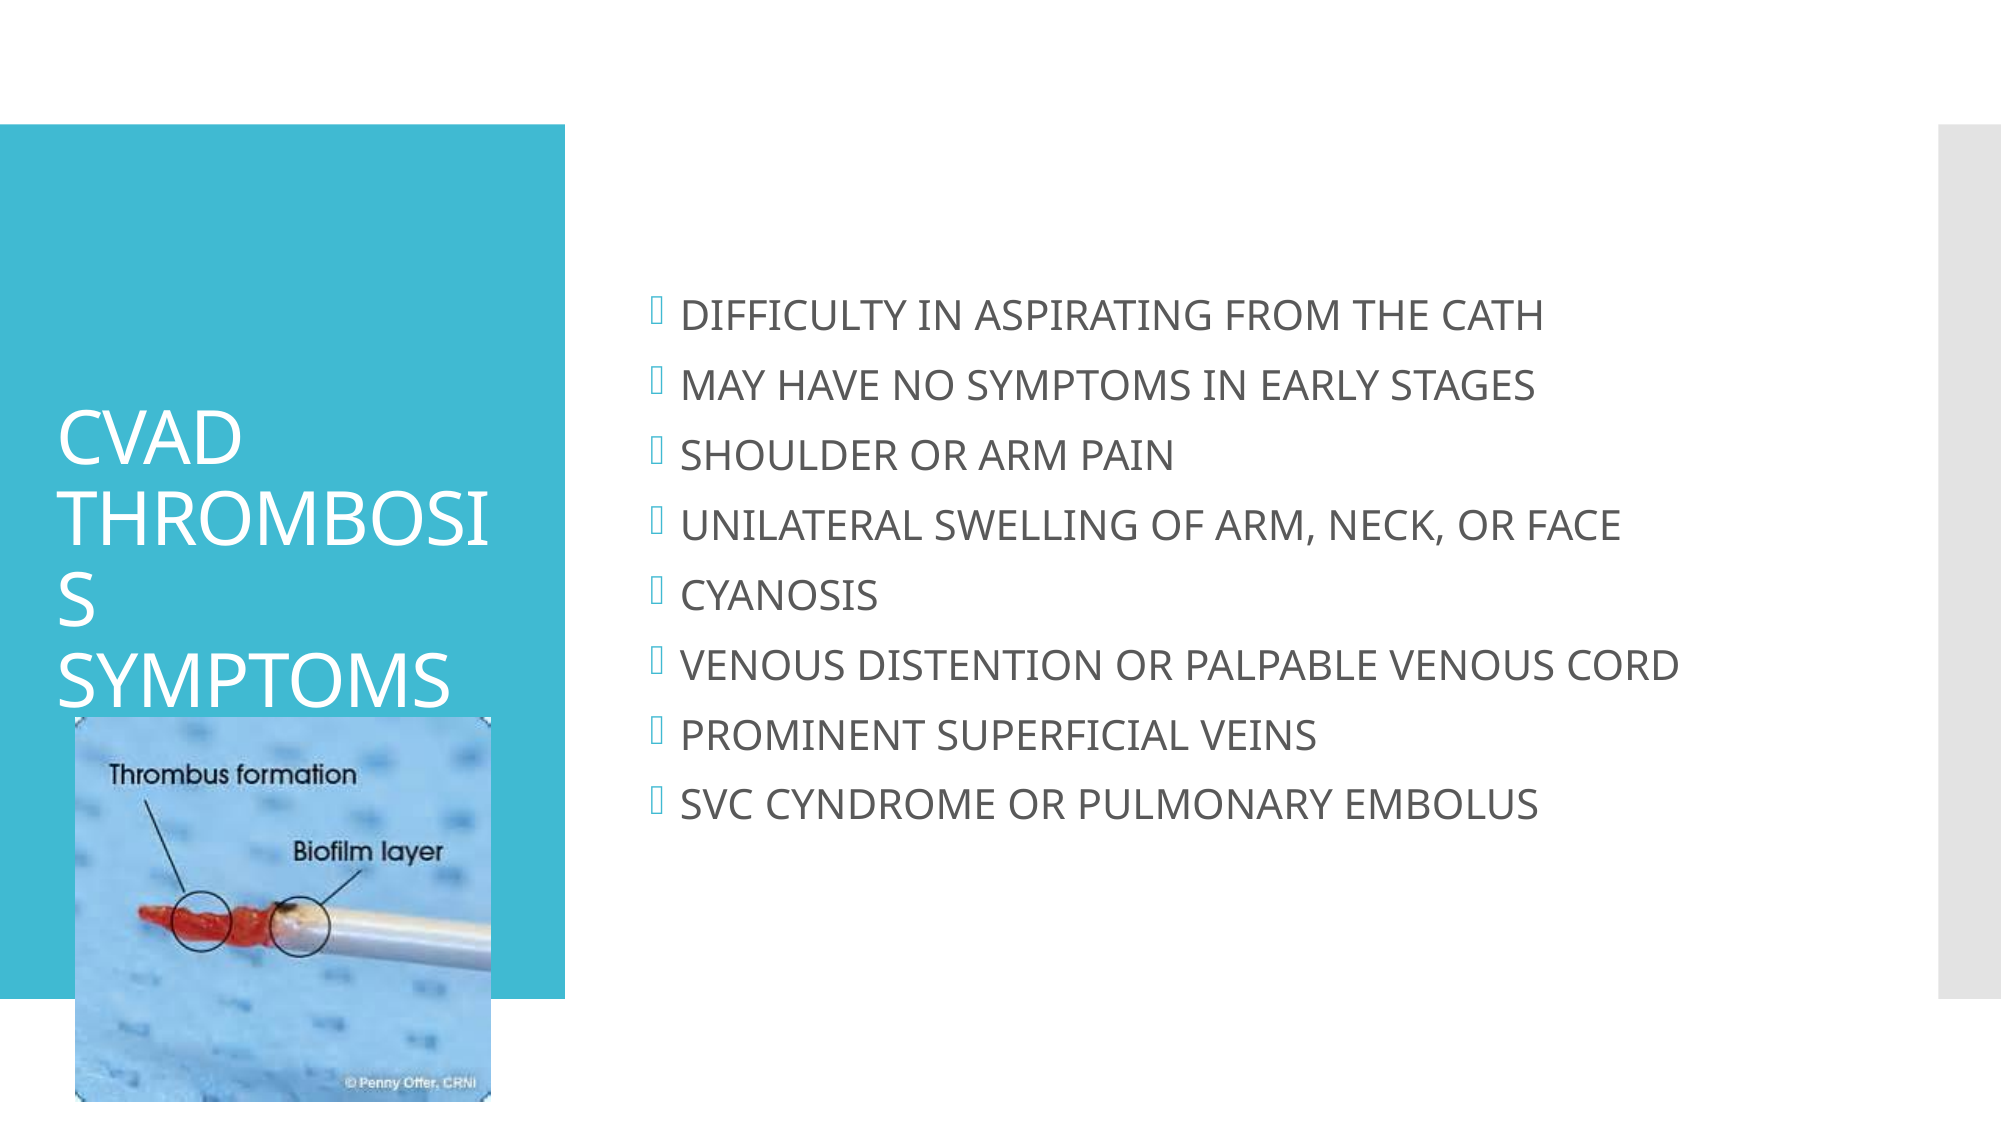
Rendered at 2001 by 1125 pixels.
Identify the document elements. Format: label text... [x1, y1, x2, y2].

list DIFFICULTY IN ASPIRATING FROM THE CATH MAY HAVE NO SYMPTOMS IN EARLY STAGES SHOULDER OR ARM PAIN UNILATERAL SWELLING OF ARM, NECK, OR FACE CYANOSIS VENOUS DISTENTION OR PALPABLE VENOUS CORD PROMINENT SUPERFICIAL VEINS SVC CYNDROME OR PULMONARY EMBOLUS [634, 141, 1835, 982]
title CVAD THROMBOSIS SYMPTOMS [41, 184, 525, 940]
picture [75, 717, 492, 1102]
